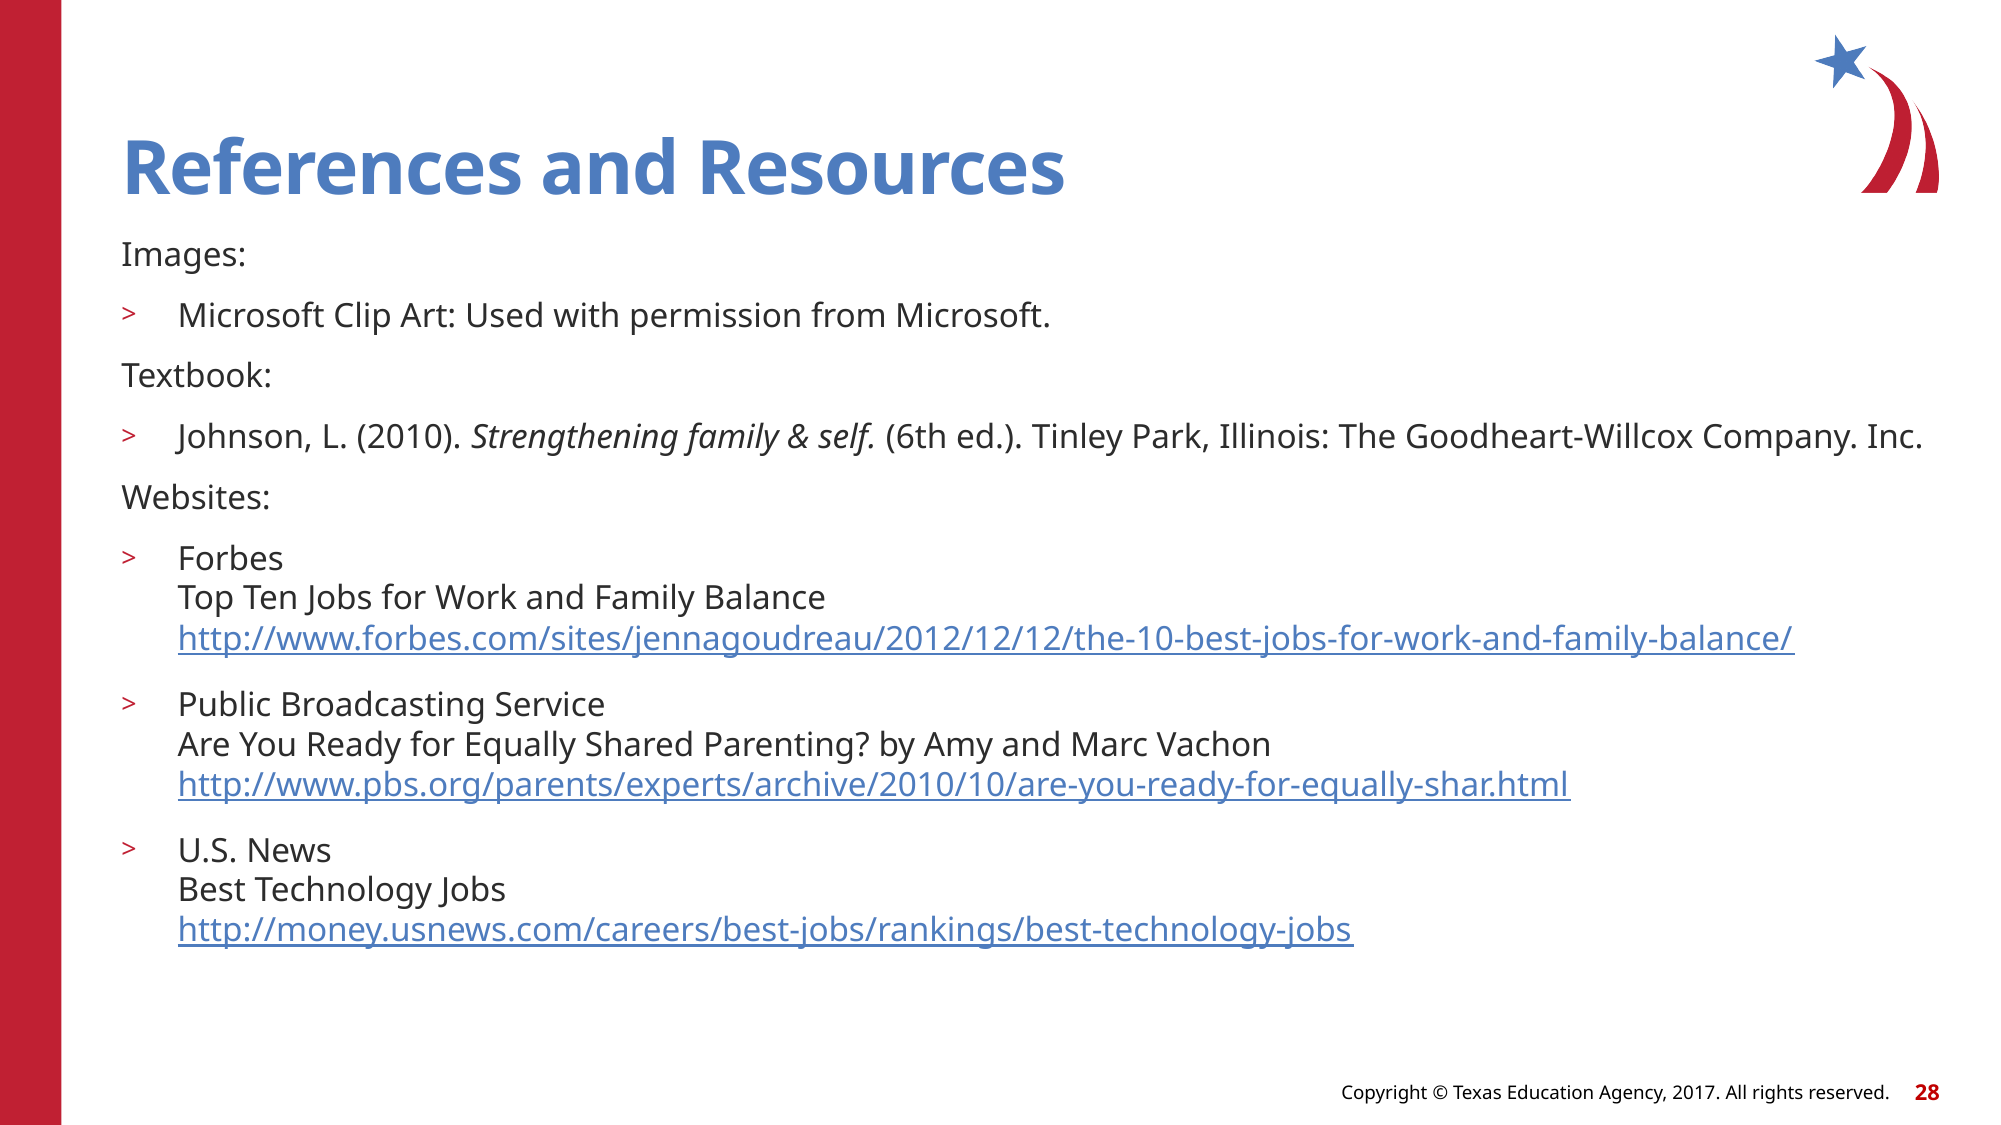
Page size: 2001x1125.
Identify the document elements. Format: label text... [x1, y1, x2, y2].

picture [1814, 34, 1939, 193]
list Images: Microsoft Clip Art: Used with permission from Microsoft. Textbook: Johnson, L. (2010). Strengthening family & self. (6th ed.). Tinley Park, Illinois: The Goodheart-Willcox Company. Inc. Websites: Forbes Top Ten Jobs for Work and Family Balance http://www.forbes.com/sites/jennagoudreau/2012/12/12/the-10-best-jobs-for-work-and-family-balance/ Public Broadcasting Service Are You Ready for Equally Shared Parenting? by Amy and Marc Vachon http://www.pbs.org/parents/experts/archive/2010/10/are-you-ready-for-equally-shar.html U.S. News Best Technology Jobs http://money.usnews.com/careers/best-jobs/rankings/best-technology-jobs [121, 233, 1936, 1010]
title References and Resources [121, 66, 1772, 211]
